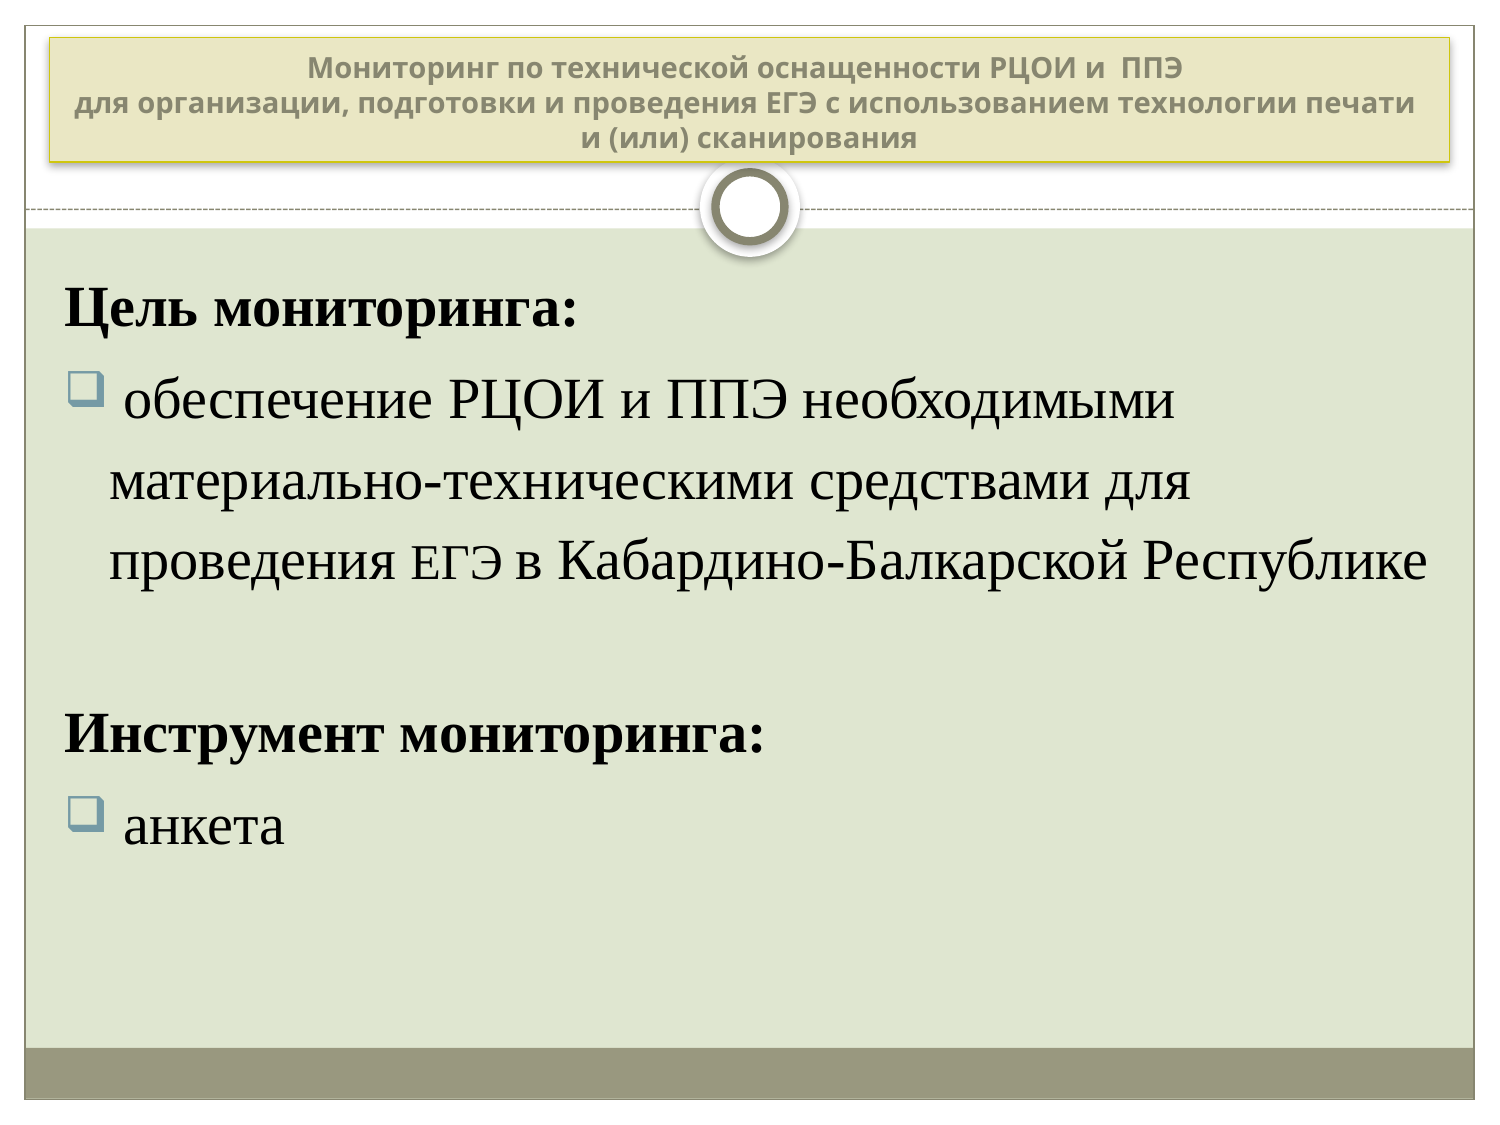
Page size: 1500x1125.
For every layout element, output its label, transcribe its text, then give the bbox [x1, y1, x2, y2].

list Цель мониторинга: обеспечение РЦОИ и ППЭ необходимыми материально-техническими средствами для проведения ЕГЭ в Кабардино-Балкарской Республике Инструмент мониторинга: анкета [49, 250, 1445, 1001]
title Мониторинг по технической оснащенности РЦОИ и ППЭ для организации, подготовки и проведения ЕГЭ с использованием технологии печати и (или) сканирования [49, 37, 1450, 163]
